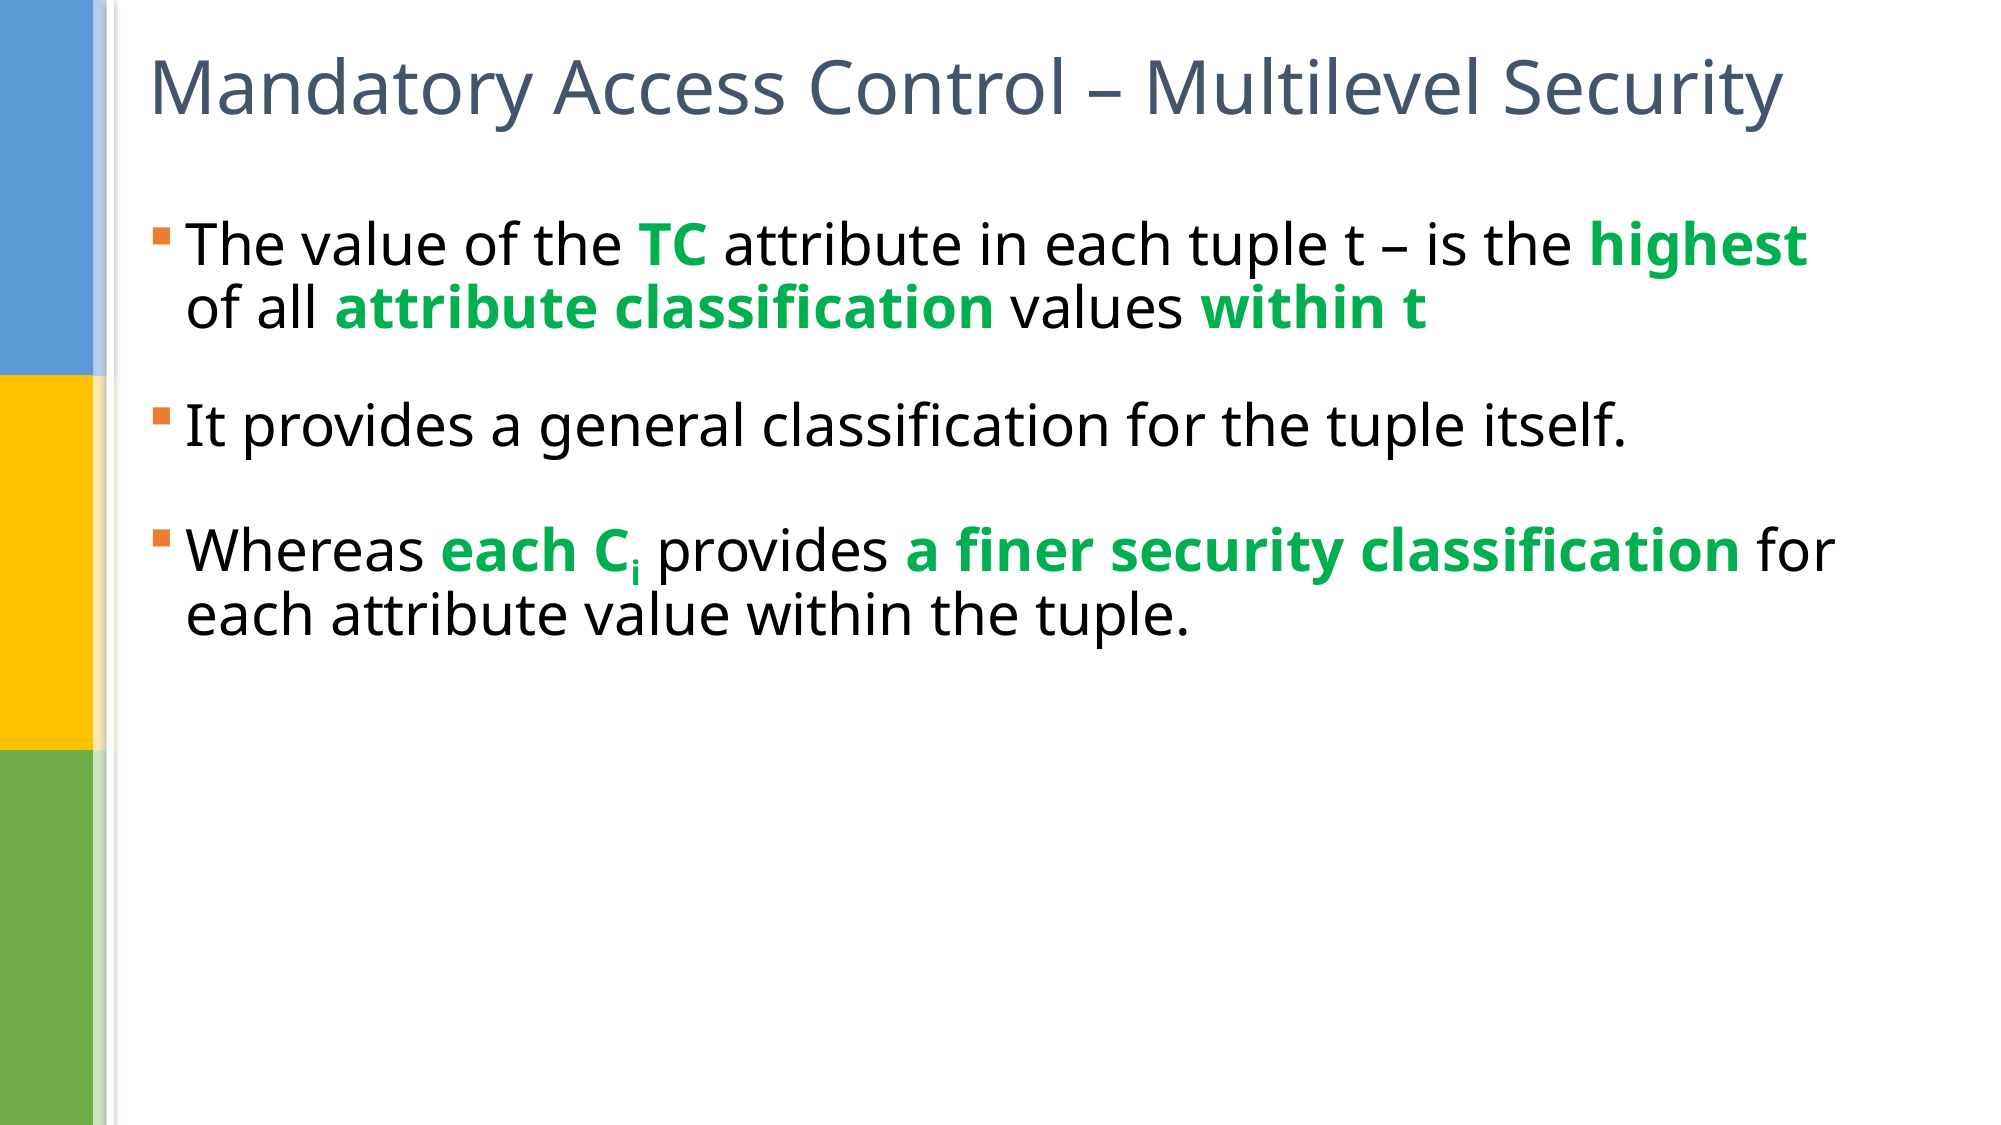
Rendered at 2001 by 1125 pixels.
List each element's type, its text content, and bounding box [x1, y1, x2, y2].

text_box The value of the TC attribute in each tuple t – is the highest of all attribute classification values within t It provides a general classification for the tuple itself. Whereas each Ci provides a finer security classification for each attribute value within the tuple. [133, 208, 1872, 698]
title Mandatory Access Control – Multilevel Security [133, 31, 2000, 137]
